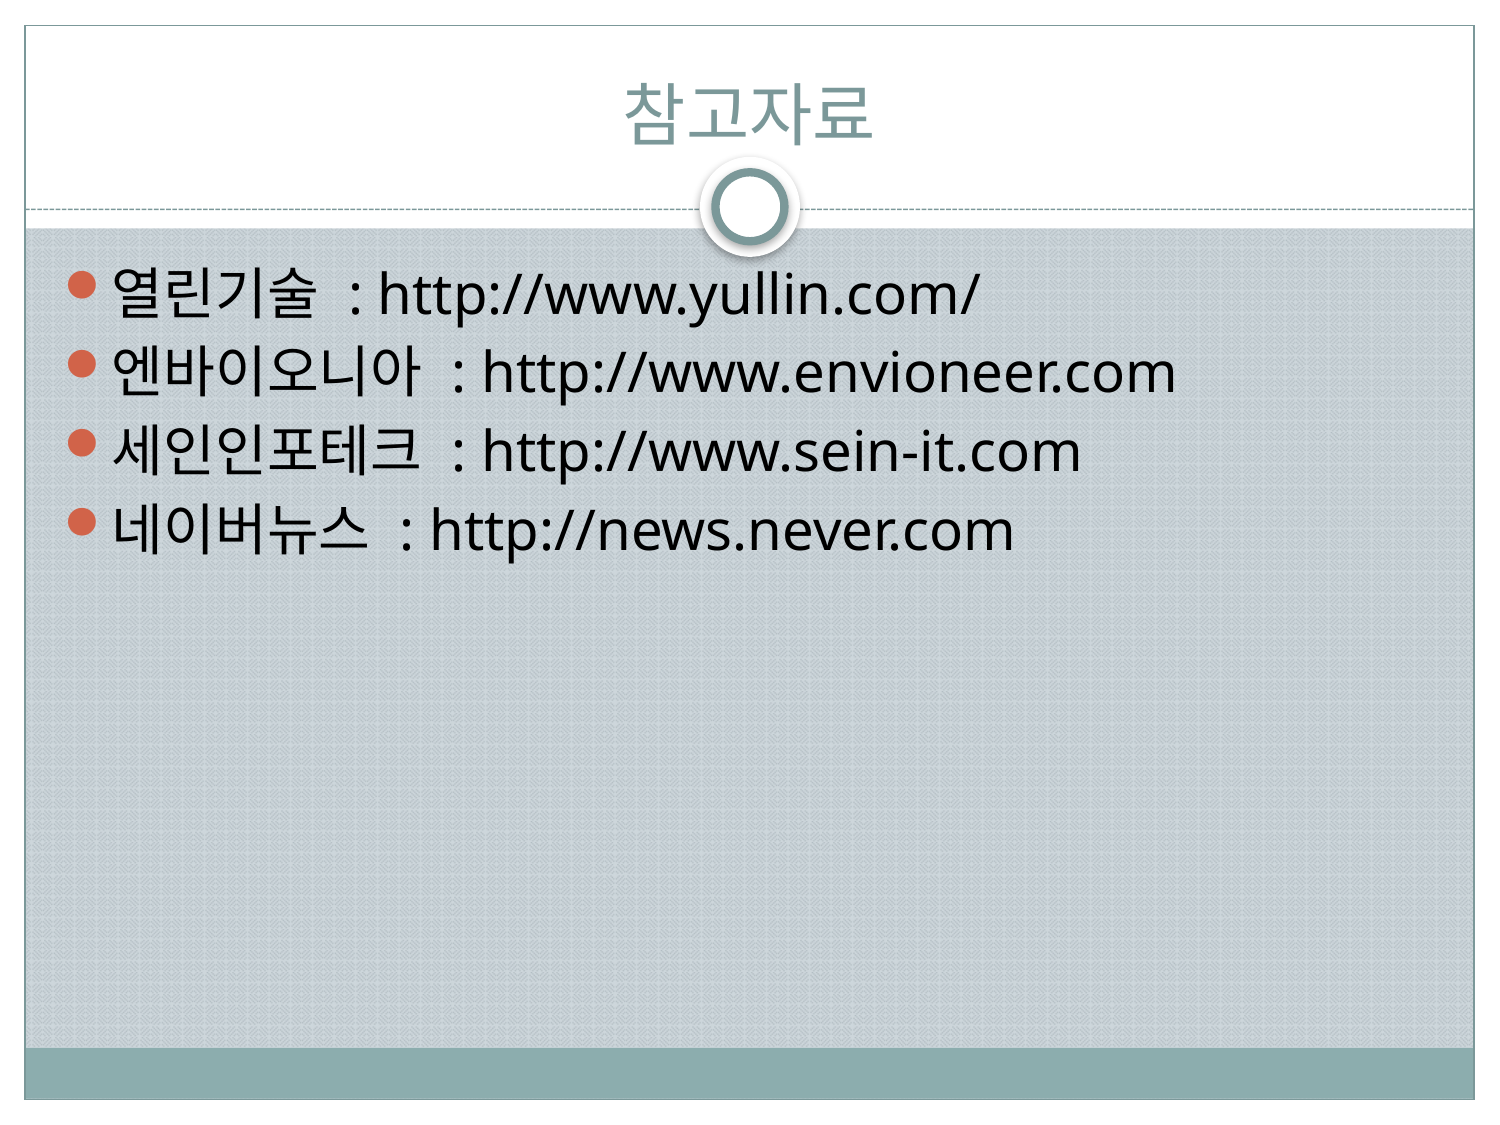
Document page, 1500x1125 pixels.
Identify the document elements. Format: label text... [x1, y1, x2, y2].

list 열린기술 : http://www.yullin.com/ 엔바이오니아 : http://www.envioneer.com 세인인포테크 : http://www.sein-it.com 네이버뉴스 : http://news.never.com [49, 250, 1445, 1001]
title 참고자료 [49, 37, 1450, 162]
